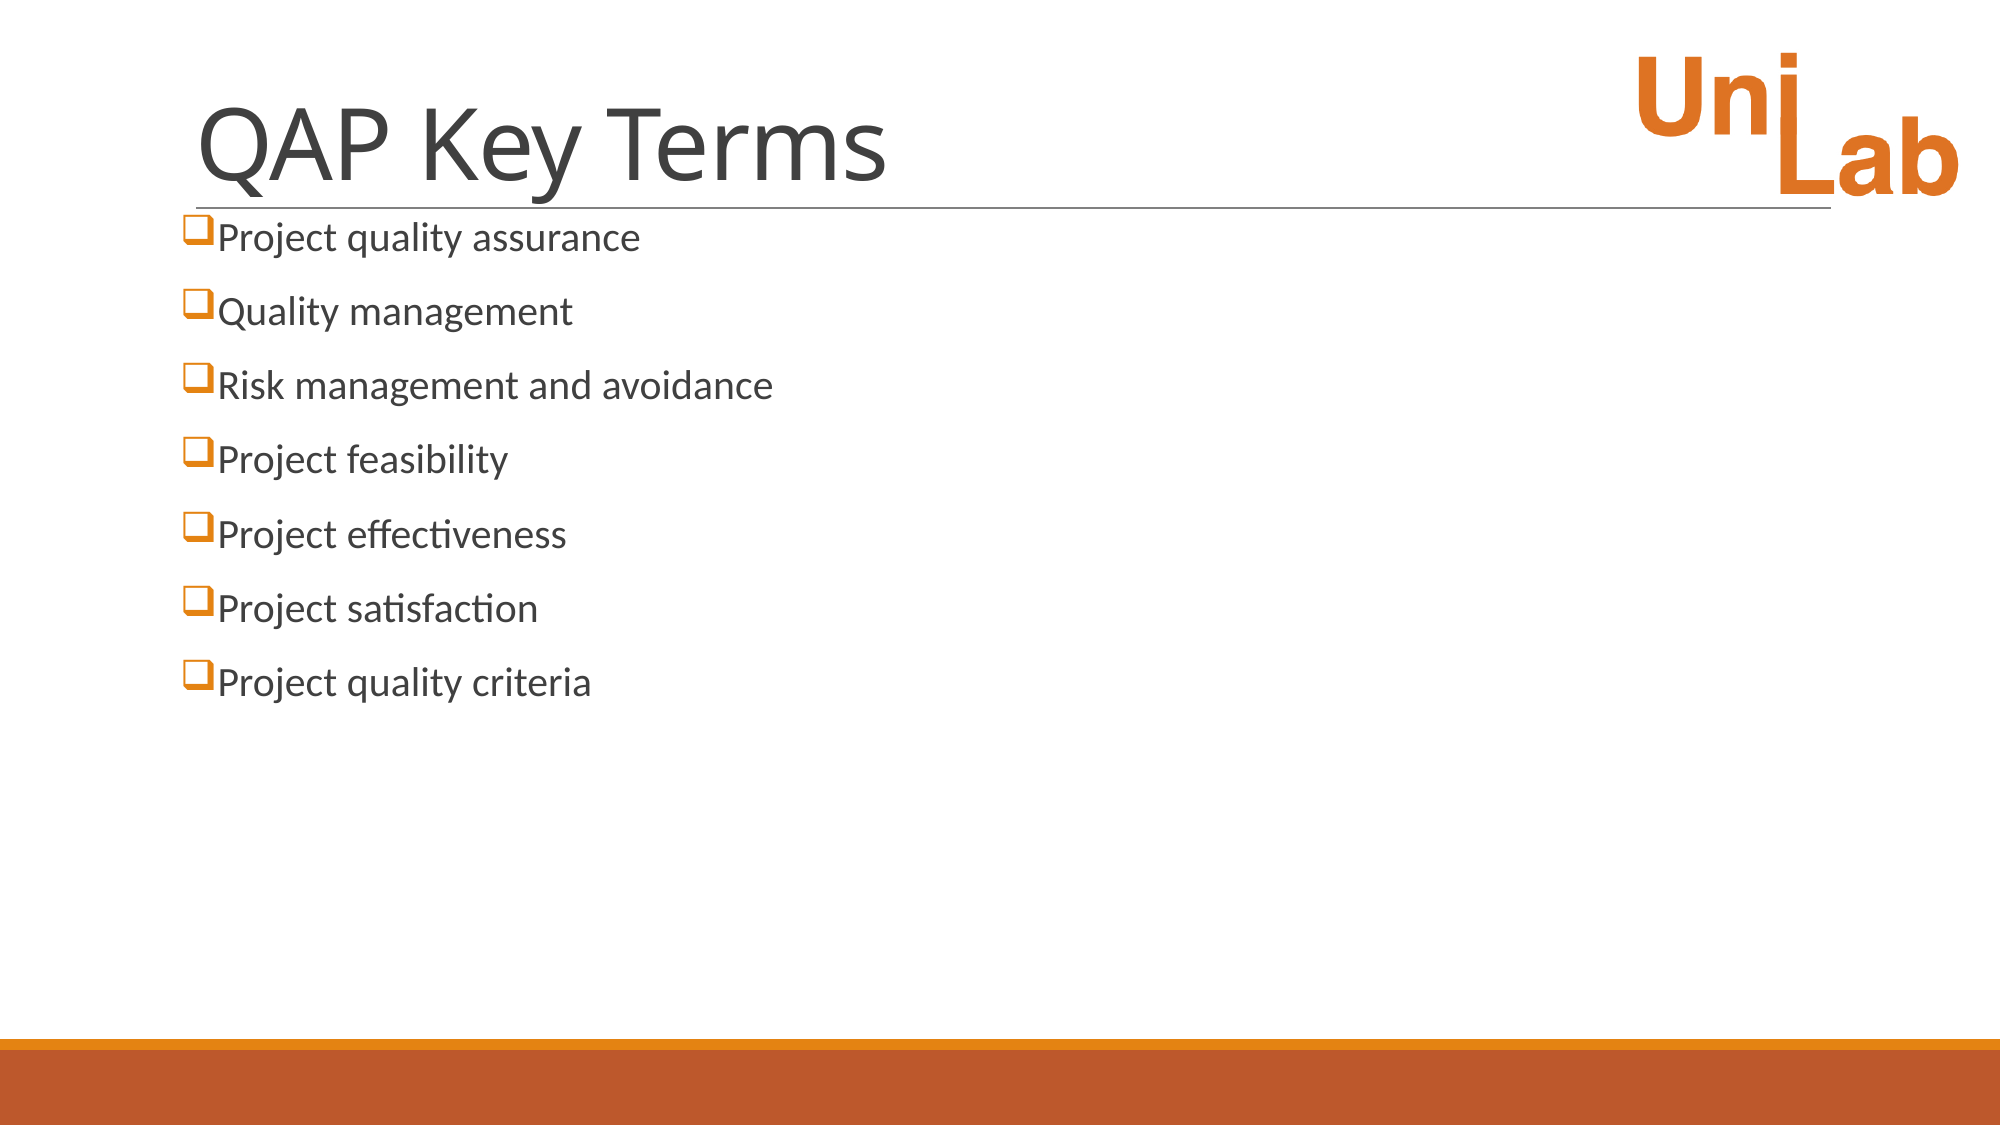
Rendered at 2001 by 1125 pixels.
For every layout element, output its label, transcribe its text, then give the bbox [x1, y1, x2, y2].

title QAP Key Terms [180, 33, 1830, 207]
picture [1830, 49, 1965, 202]
list Project quality assurance Quality management Risk management and avoidance Project feasibility Project effectiveness Project satisfaction Project quality criteria [180, 207, 1830, 1039]
